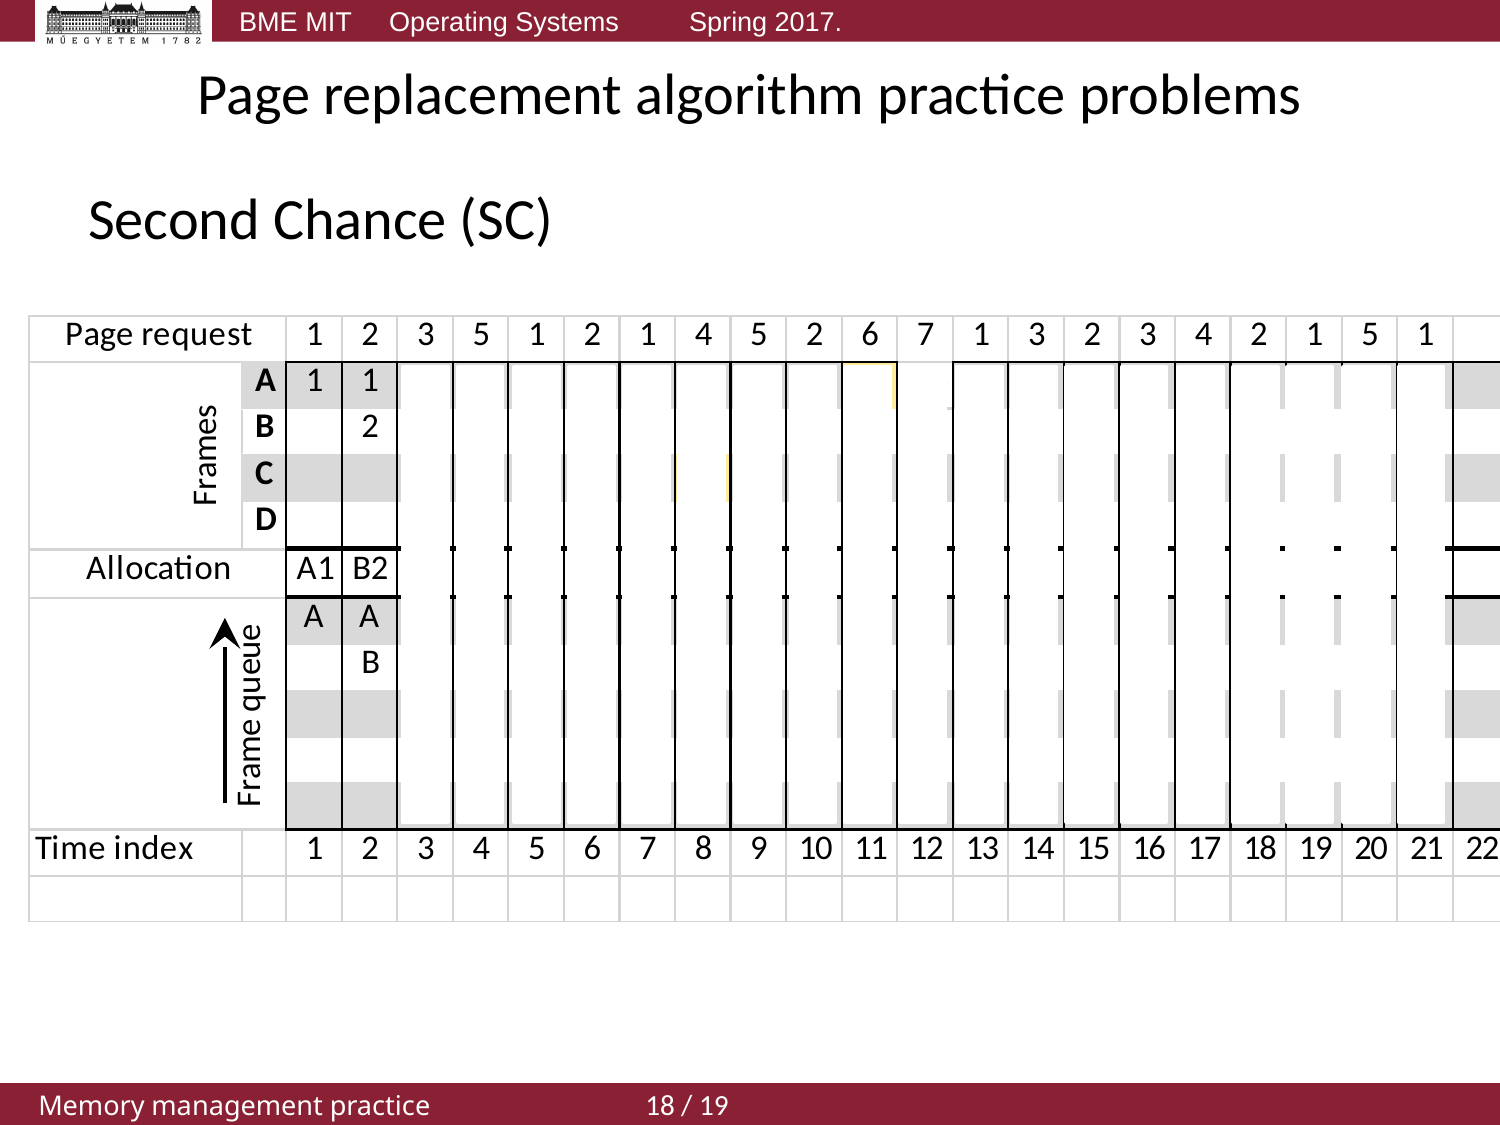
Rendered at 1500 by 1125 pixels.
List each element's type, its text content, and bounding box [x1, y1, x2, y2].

title Page replacement algorithm practice problems [75, 45, 1425, 138]
picture [35, 0, 212, 51]
text_box Second Chance (SC) [73, 173, 597, 259]
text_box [27, 314, 1500, 924]
